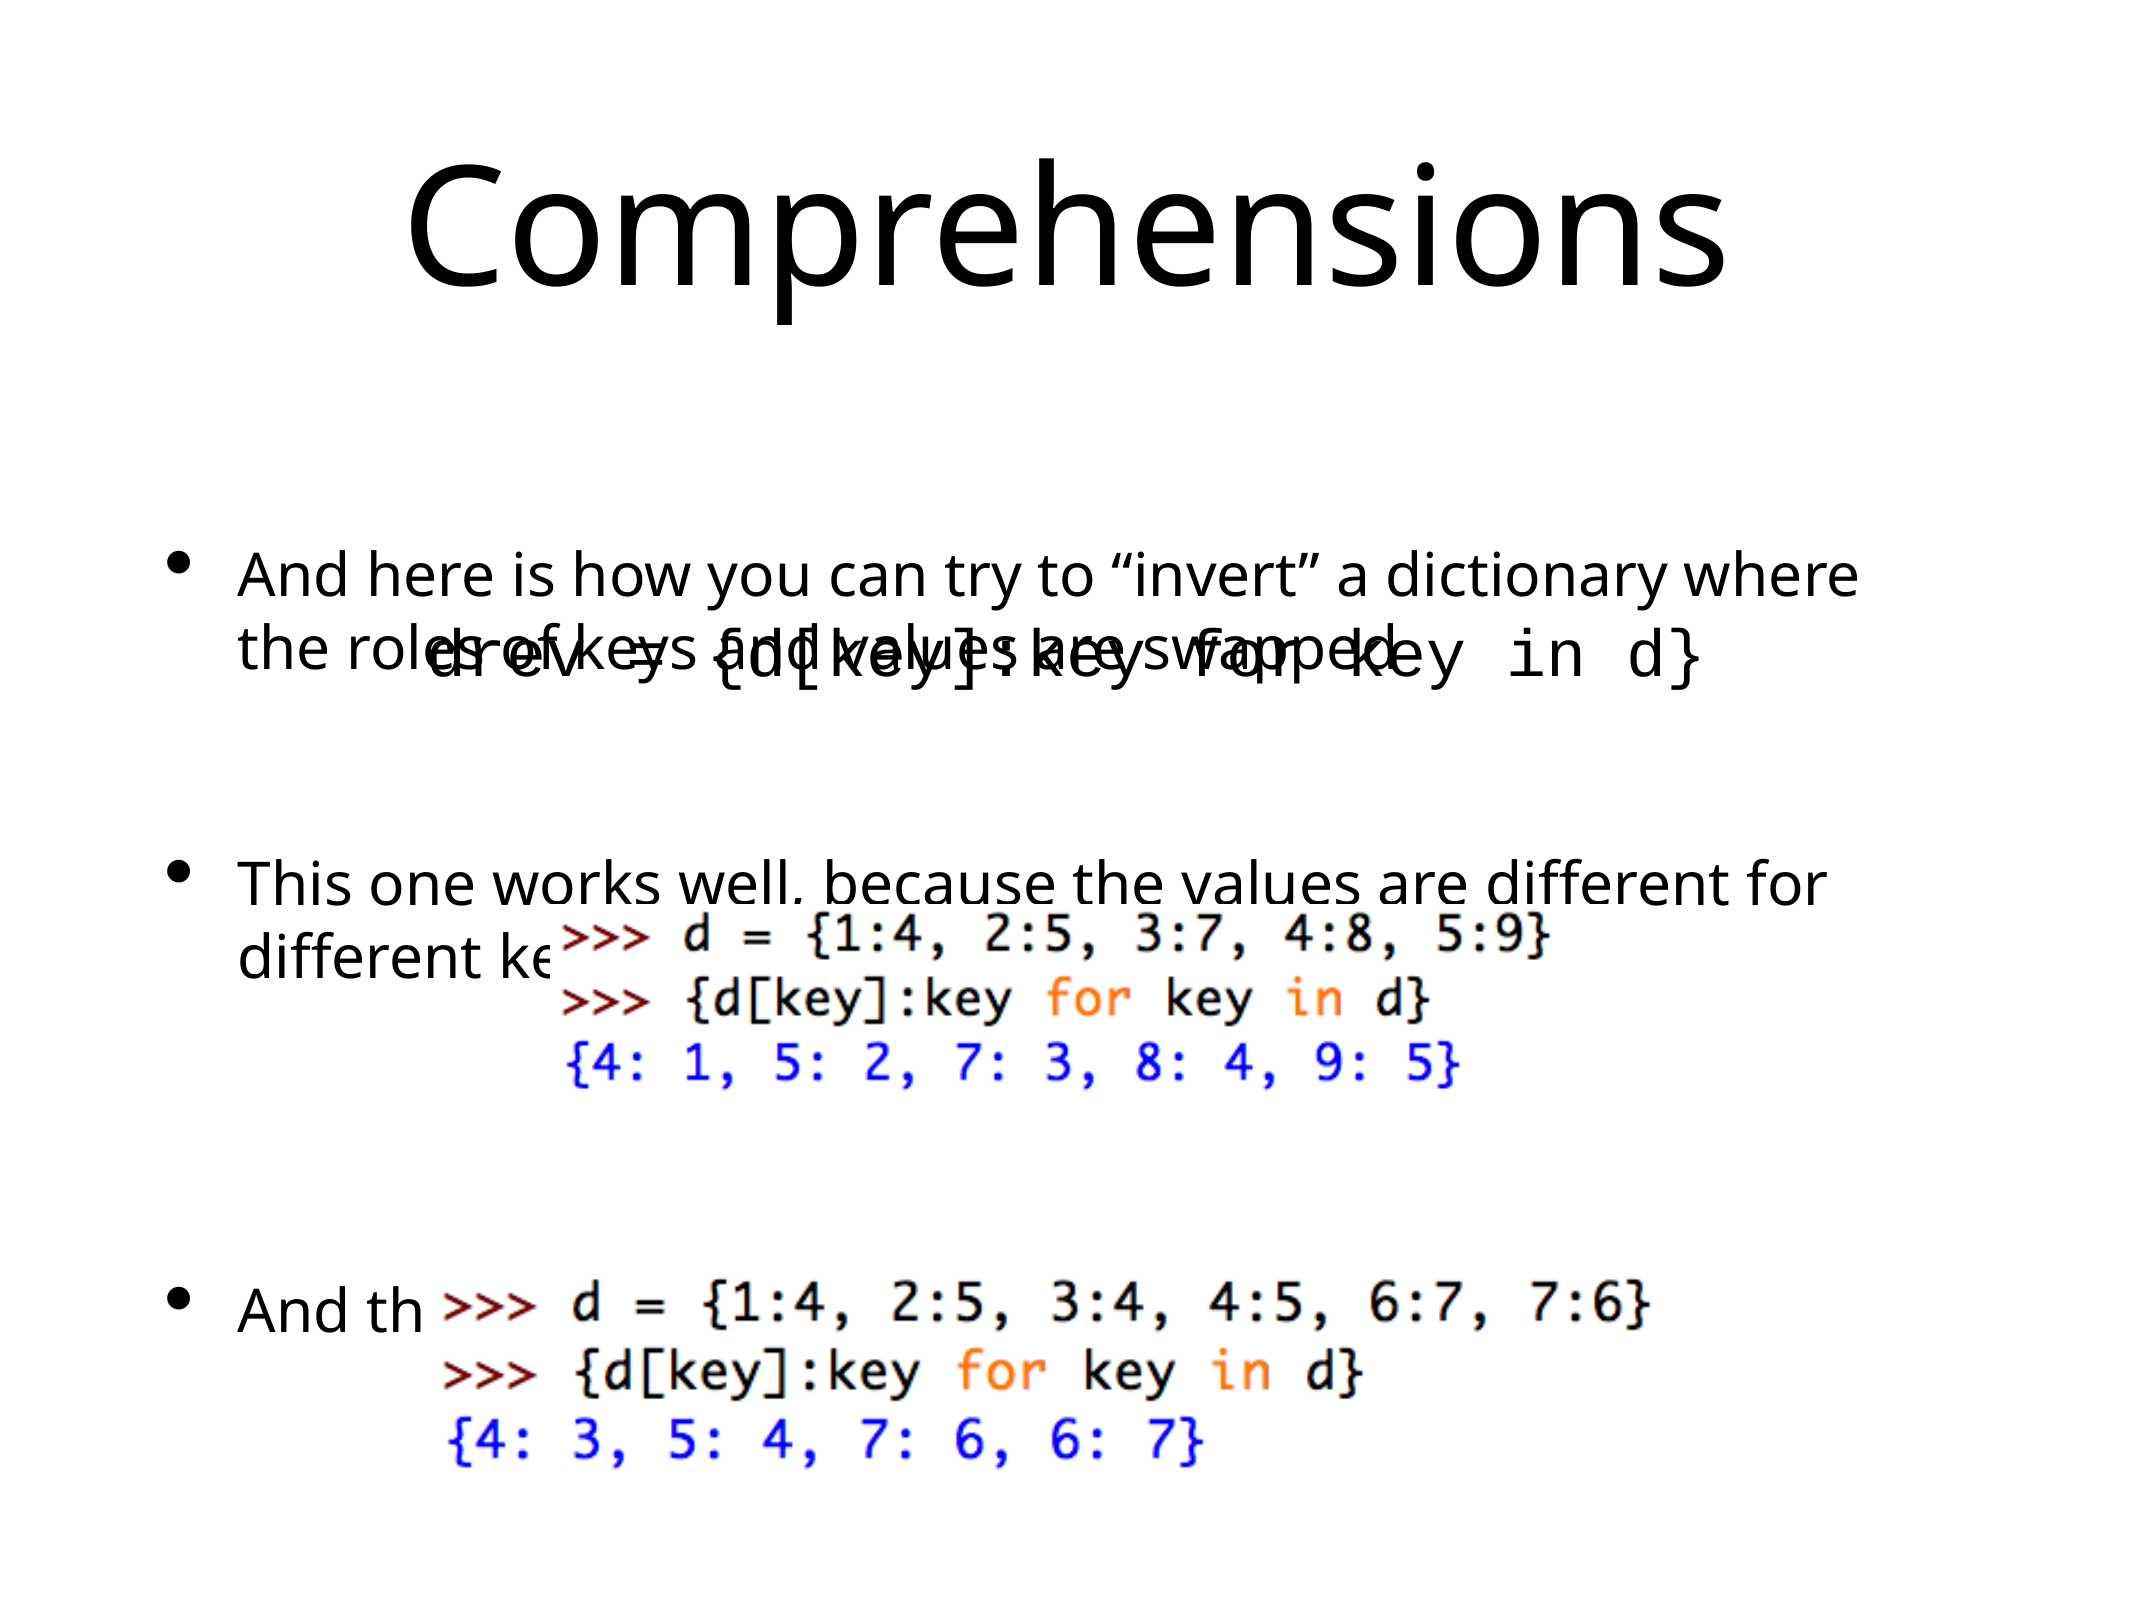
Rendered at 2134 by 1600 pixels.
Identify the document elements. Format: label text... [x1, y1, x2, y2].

title Comprehensions [155, 41, 1978, 397]
picture [426, 1271, 1707, 1477]
list And here is how you can try to “invert” a dictionary where the roles of keys and values are swapped This one works well, because the values are different for different keys And this one inverts with some arbitrariness [155, 424, 1978, 1457]
picture [550, 903, 1638, 1102]
text_box drev = {d[key]:key for key in d} [418, 601, 1716, 699]
